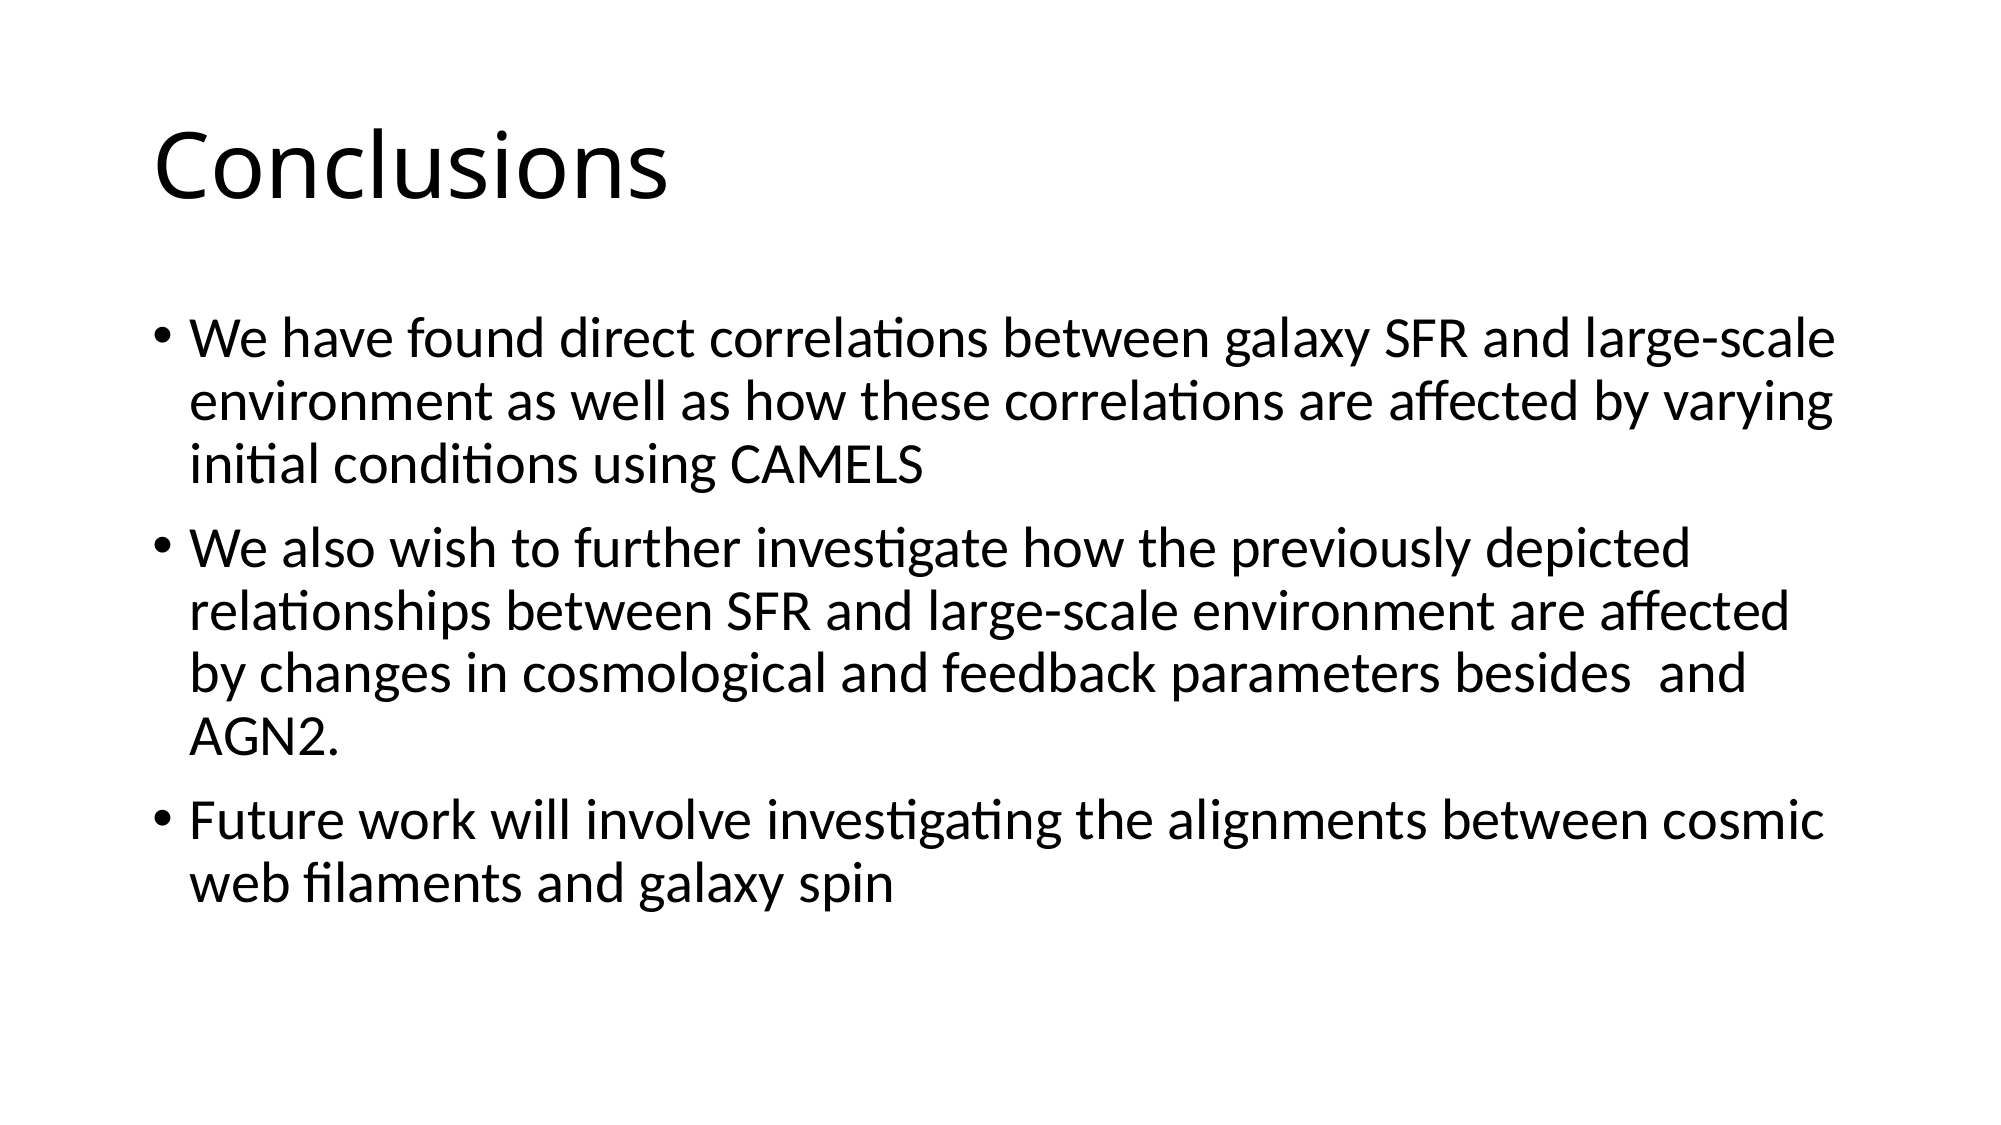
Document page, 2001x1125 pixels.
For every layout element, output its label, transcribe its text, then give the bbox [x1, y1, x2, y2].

title Conclusions [137, 59, 1863, 278]
